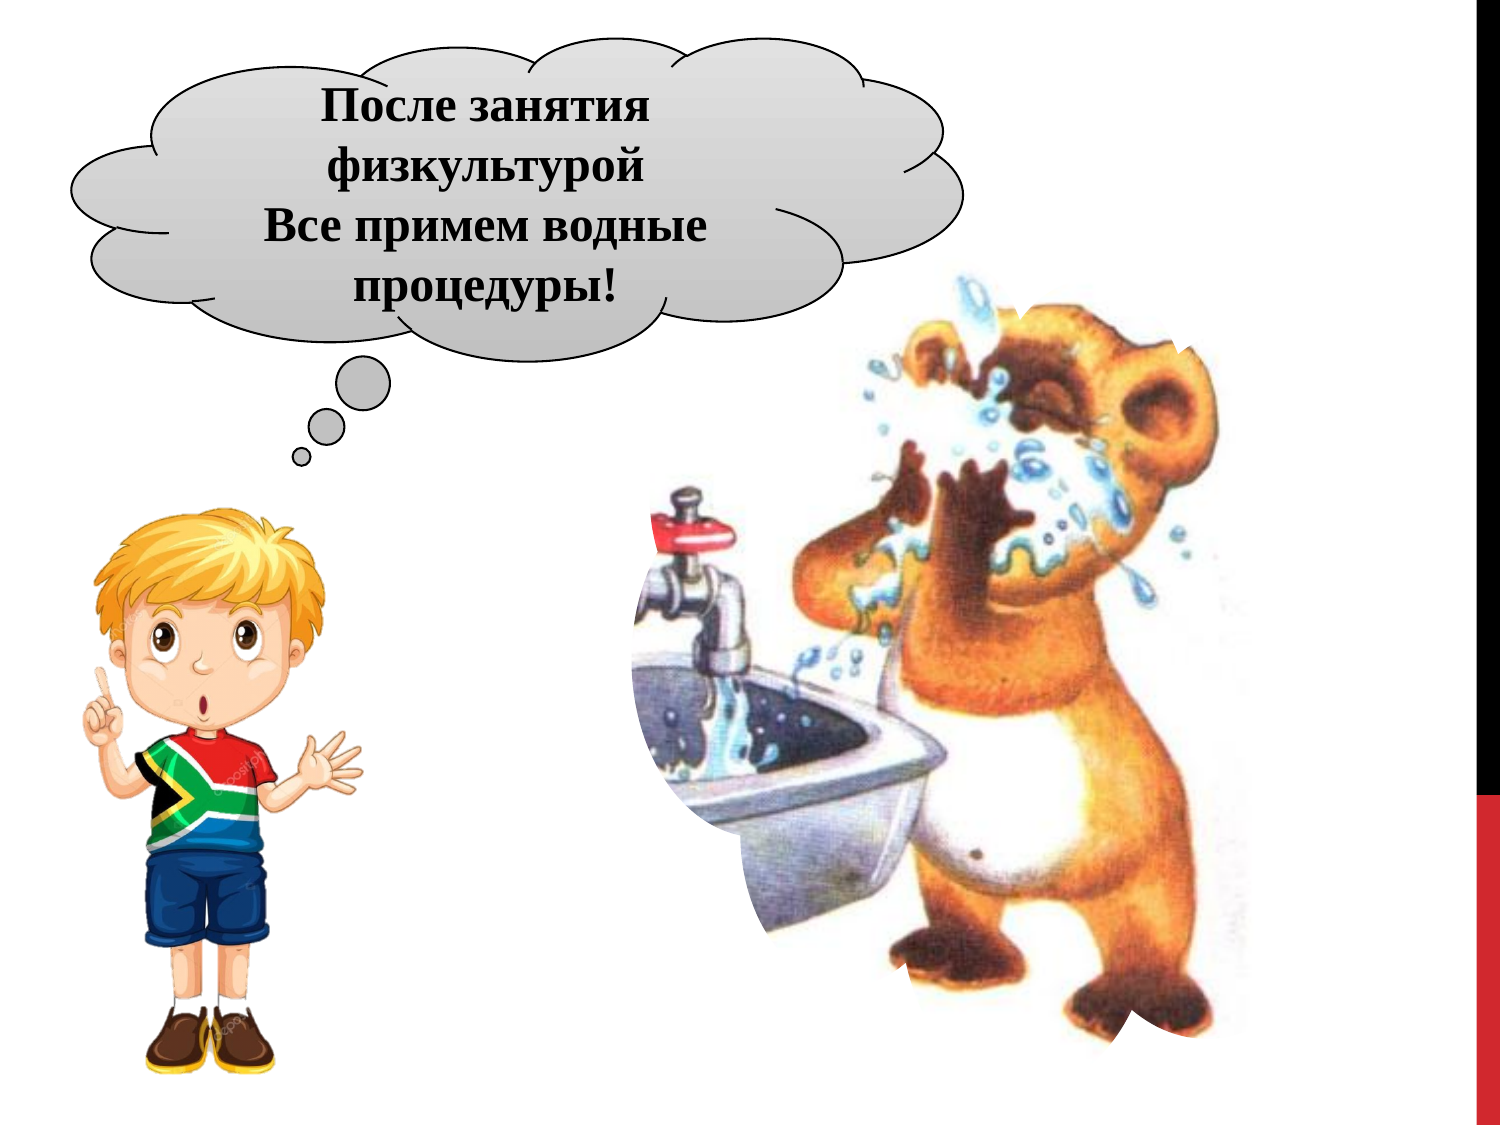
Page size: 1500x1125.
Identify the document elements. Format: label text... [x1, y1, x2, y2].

picture [631, 253, 1441, 1086]
text_box После занятия физкультурой Все примем водные процедуры! [70, 37, 965, 363]
picture [68, 502, 370, 1086]
text_box После занятия физкультурой Все примем водные процедуры! [335, 355, 391, 412]
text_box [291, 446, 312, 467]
text_box После занятия физкультурой Все примем водные процедуры! [307, 407, 346, 446]
